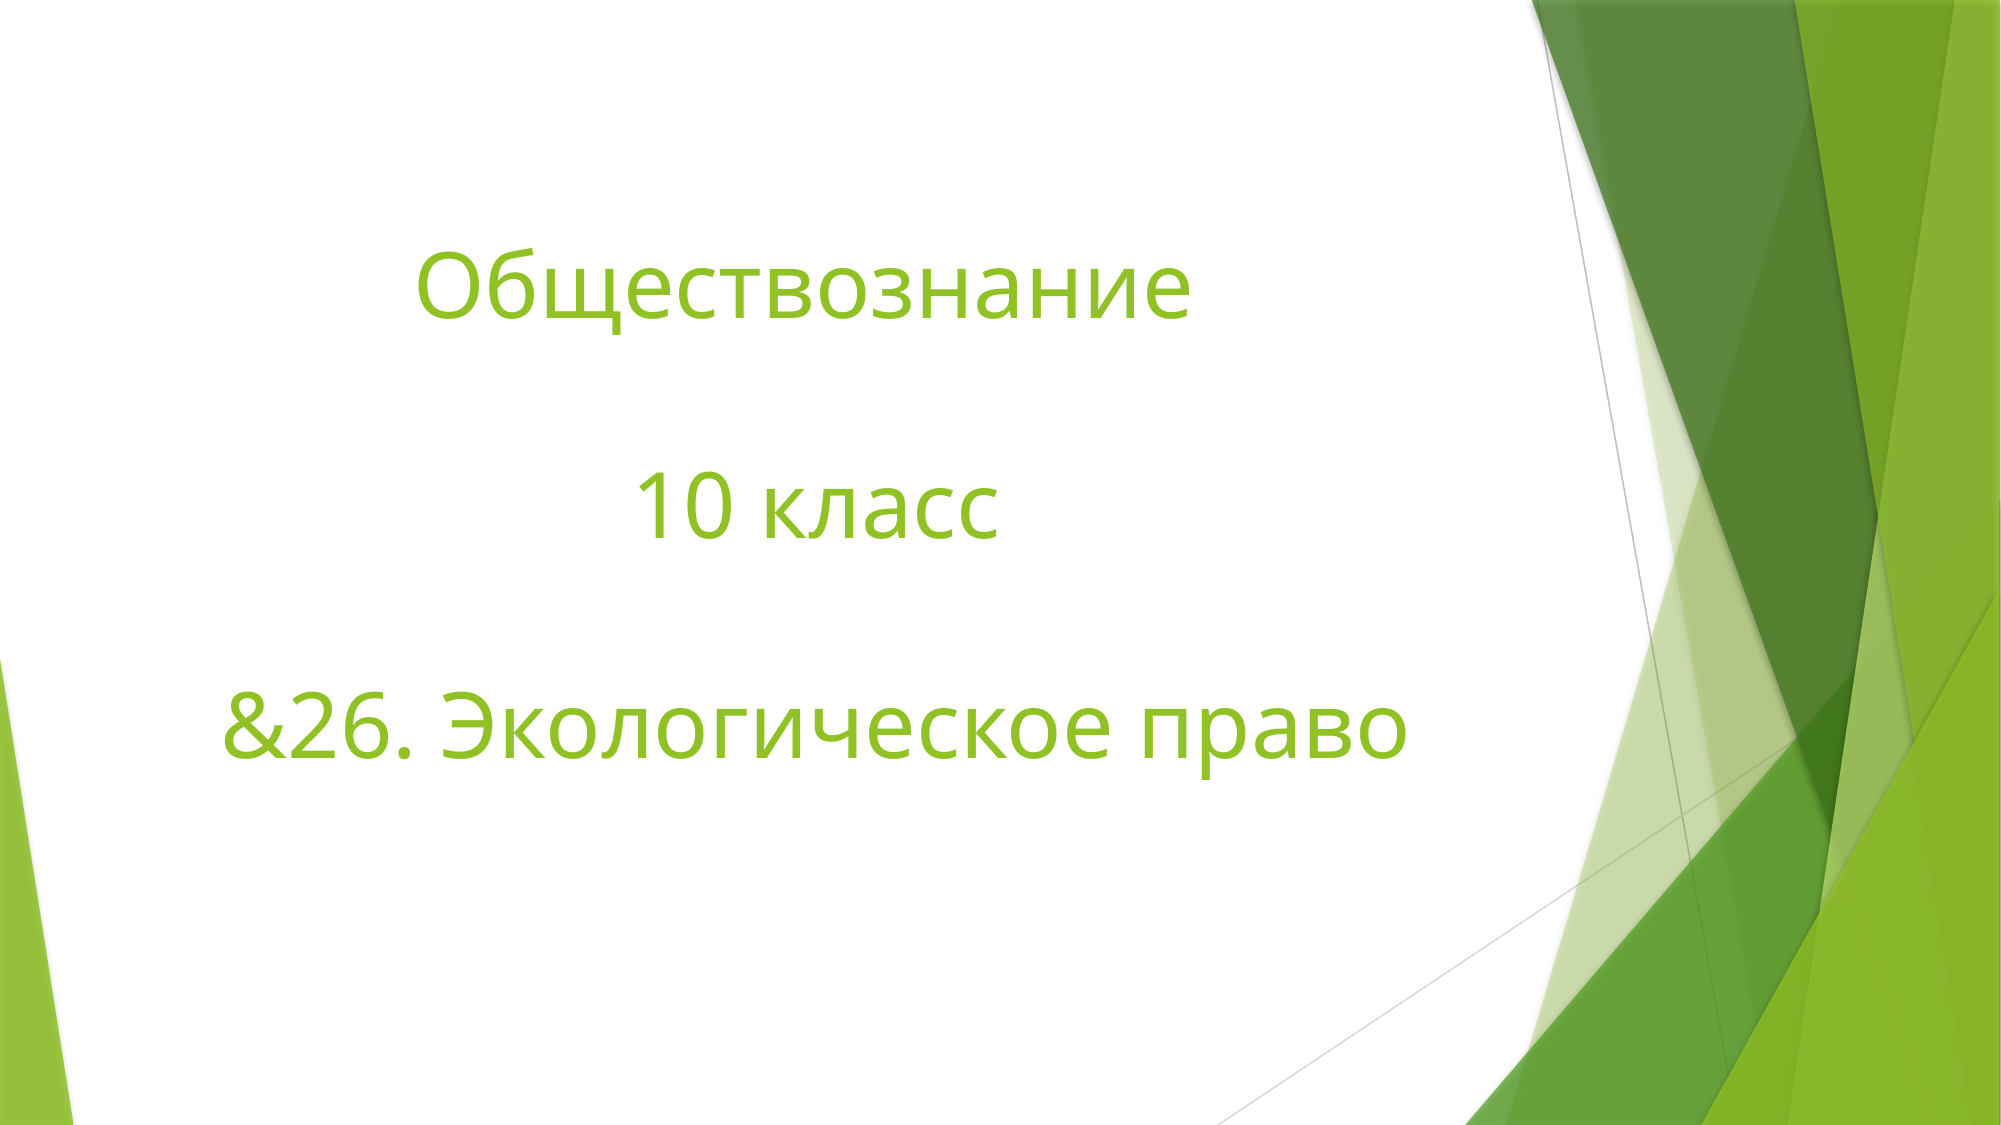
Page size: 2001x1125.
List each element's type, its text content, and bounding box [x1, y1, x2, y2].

title Обществознание 10 класс &26. Экологическое право [111, 219, 1522, 833]
